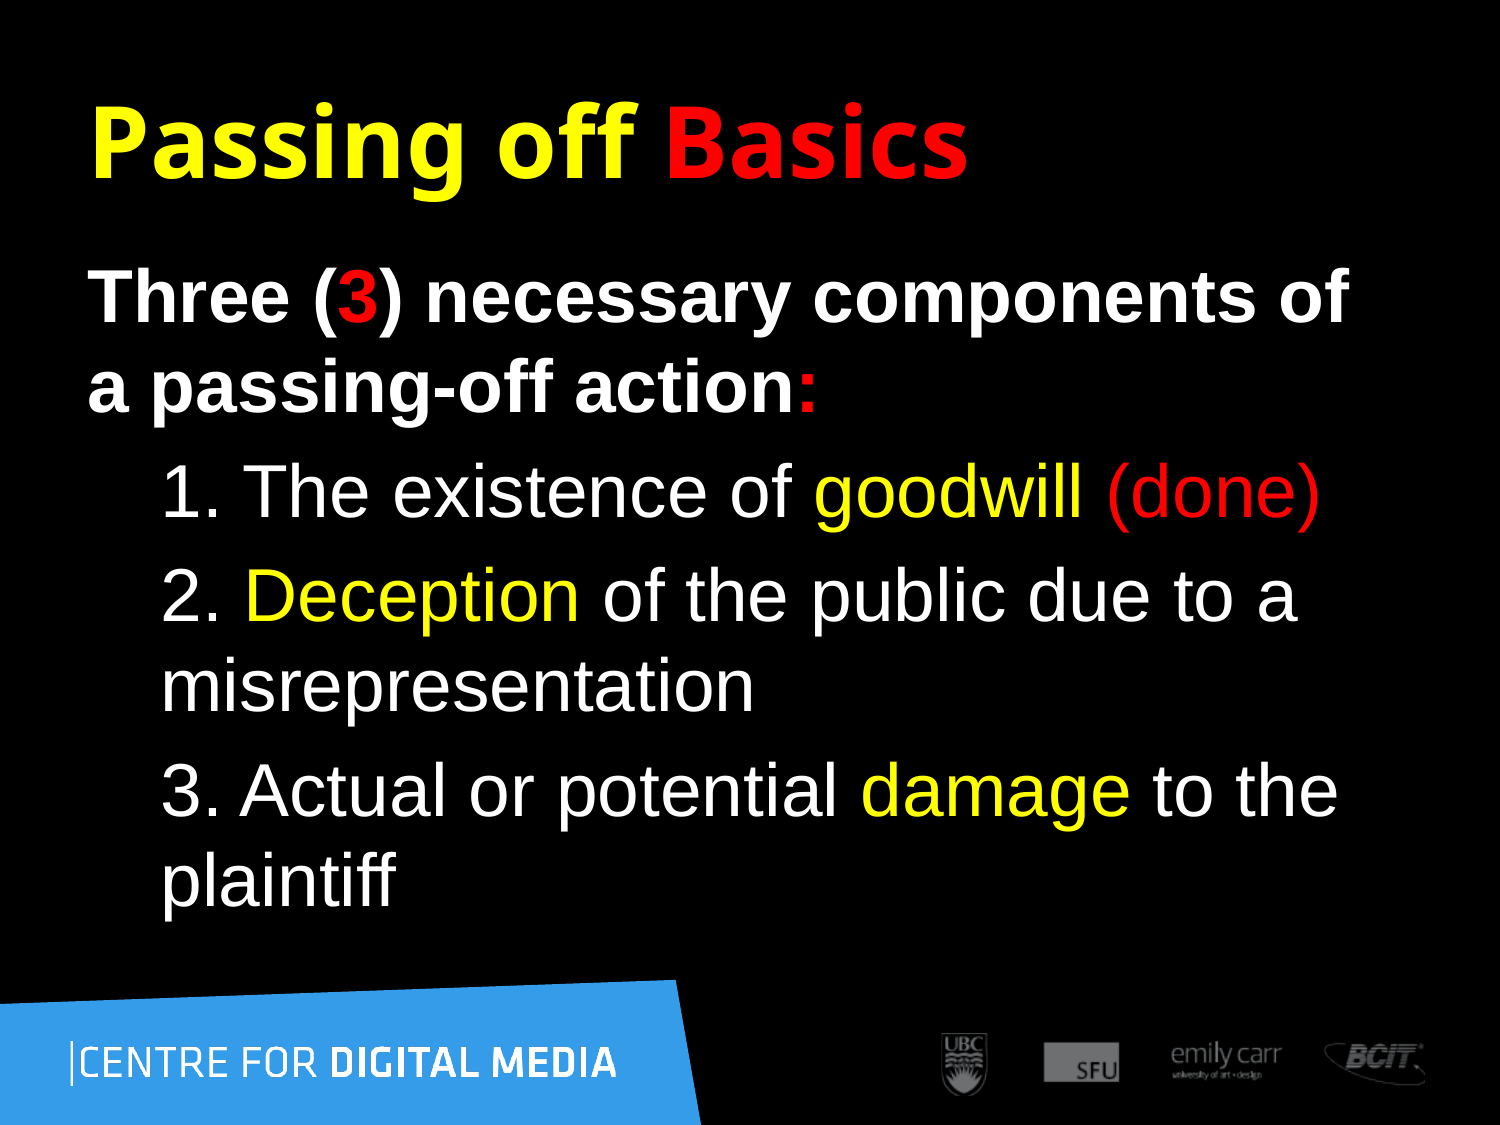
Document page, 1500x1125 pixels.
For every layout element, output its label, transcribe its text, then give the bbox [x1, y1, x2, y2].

title Passing off Basics [75, 45, 1425, 233]
list Three (3) necessary components of a passing-off action: 1. The existence of goodwill (done) 2. Deception of the public due to a misrepresentation 3. Actual or potential damage to the plaintiff [75, 234, 1425, 944]
